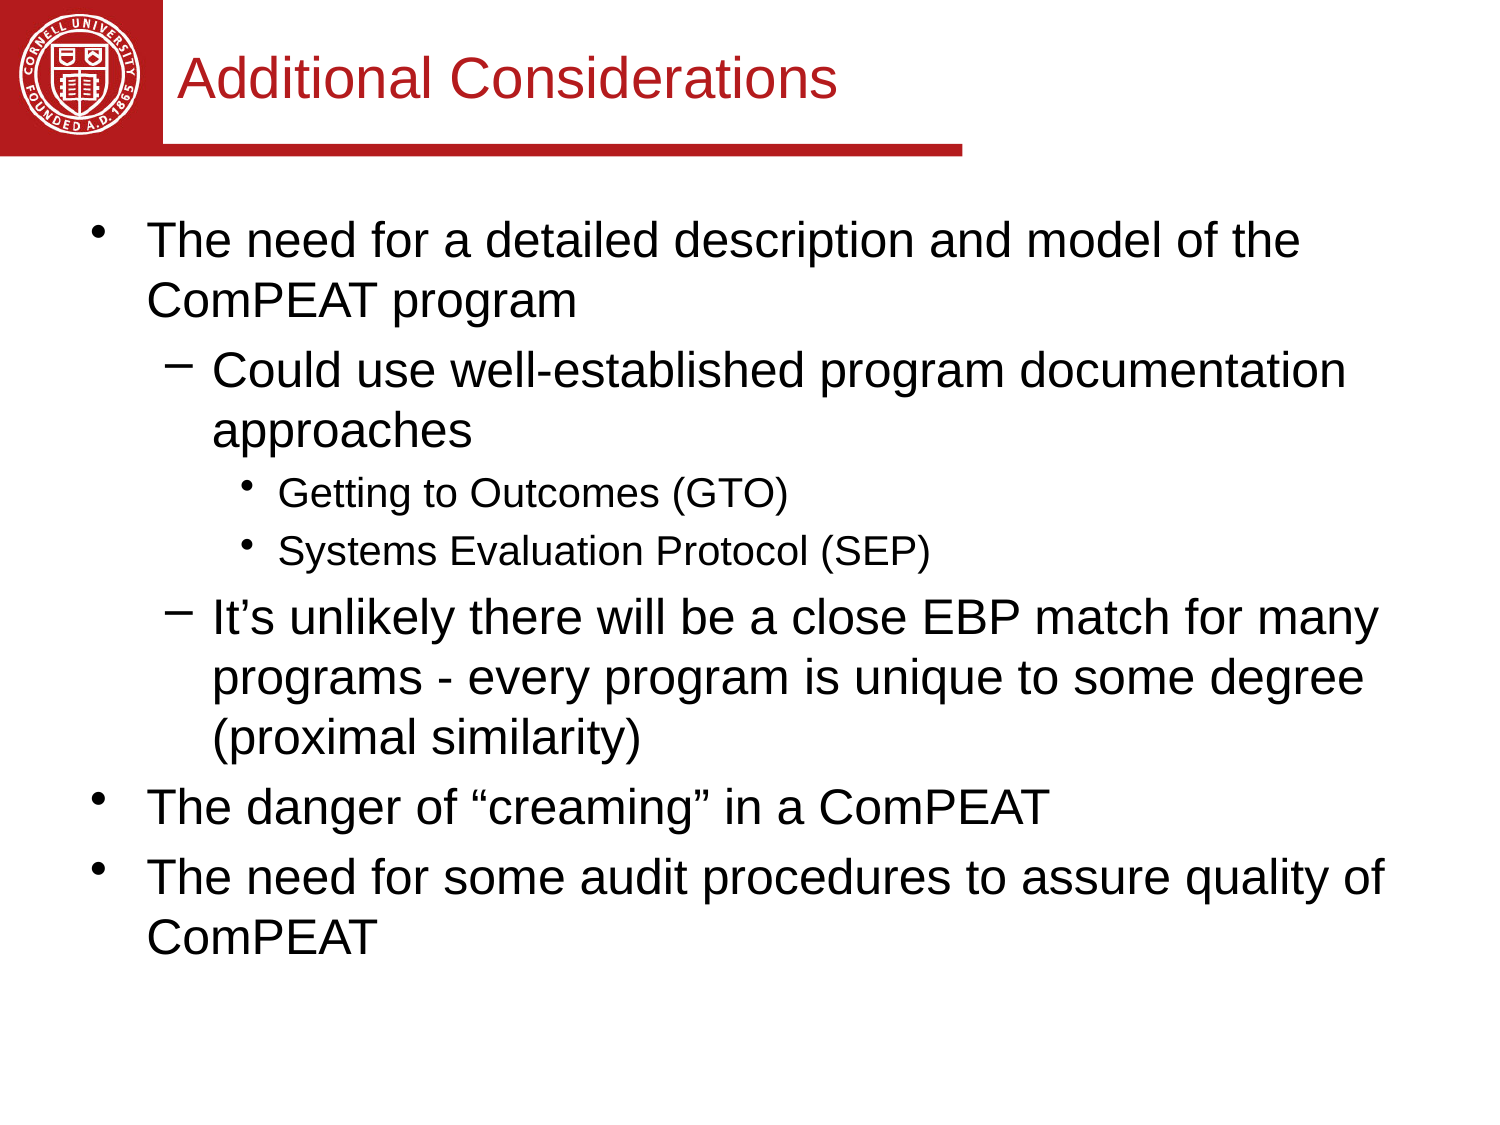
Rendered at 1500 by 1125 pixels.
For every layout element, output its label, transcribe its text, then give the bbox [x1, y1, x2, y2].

picture [0, 0, 162, 143]
list The need for a detailed description and model of the ComPEAT program Could use well-established program documentation approaches Getting to Outcomes (GTO) Systems Evaluation Protocol (SEP) It’s unlikely there will be a close EBP match for many programs - every program is unique to some degree (proximal similarity) The danger of “creaming” in a ComPEAT The need for some audit procedures to assure quality of ComPEAT [74, 199, 1426, 1063]
title Additional Considerations [162, 0, 1500, 151]
